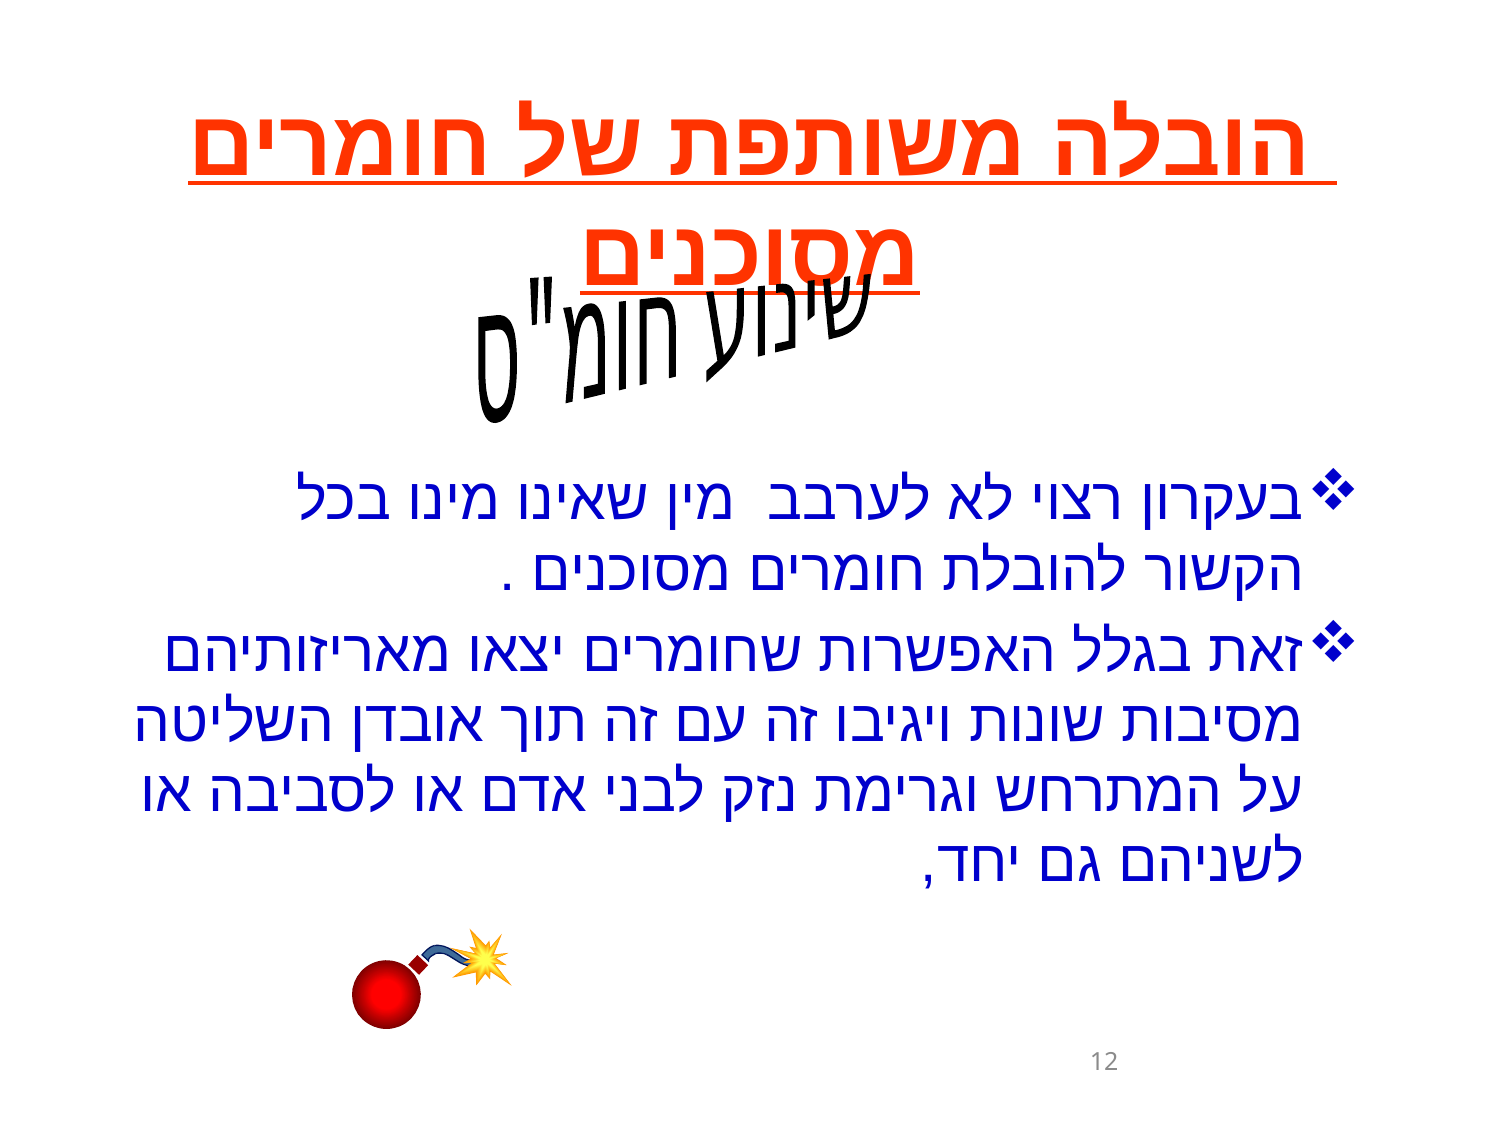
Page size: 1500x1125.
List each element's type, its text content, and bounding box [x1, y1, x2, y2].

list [348, 928, 512, 1033]
list בעקרון רצוי לא לערבב מין שאינו מינו בכל הקשור להובלת חומרים מסוכנים . זאת בגלל האפשרות שחומרים יצאו מאריזותיהם מסיבות שונות ויגיבו זה עם זה תוך אובדן השליטה על המתרחש וגרימת נזק לבני אדם או לסביבה או לשניהם גם יחד, [111, 290, 1377, 1014]
title הובלה משותפת של חומרים מסוכנים [112, 99, 1388, 288]
slide_number 12 [1074, 1025, 1388, 1100]
